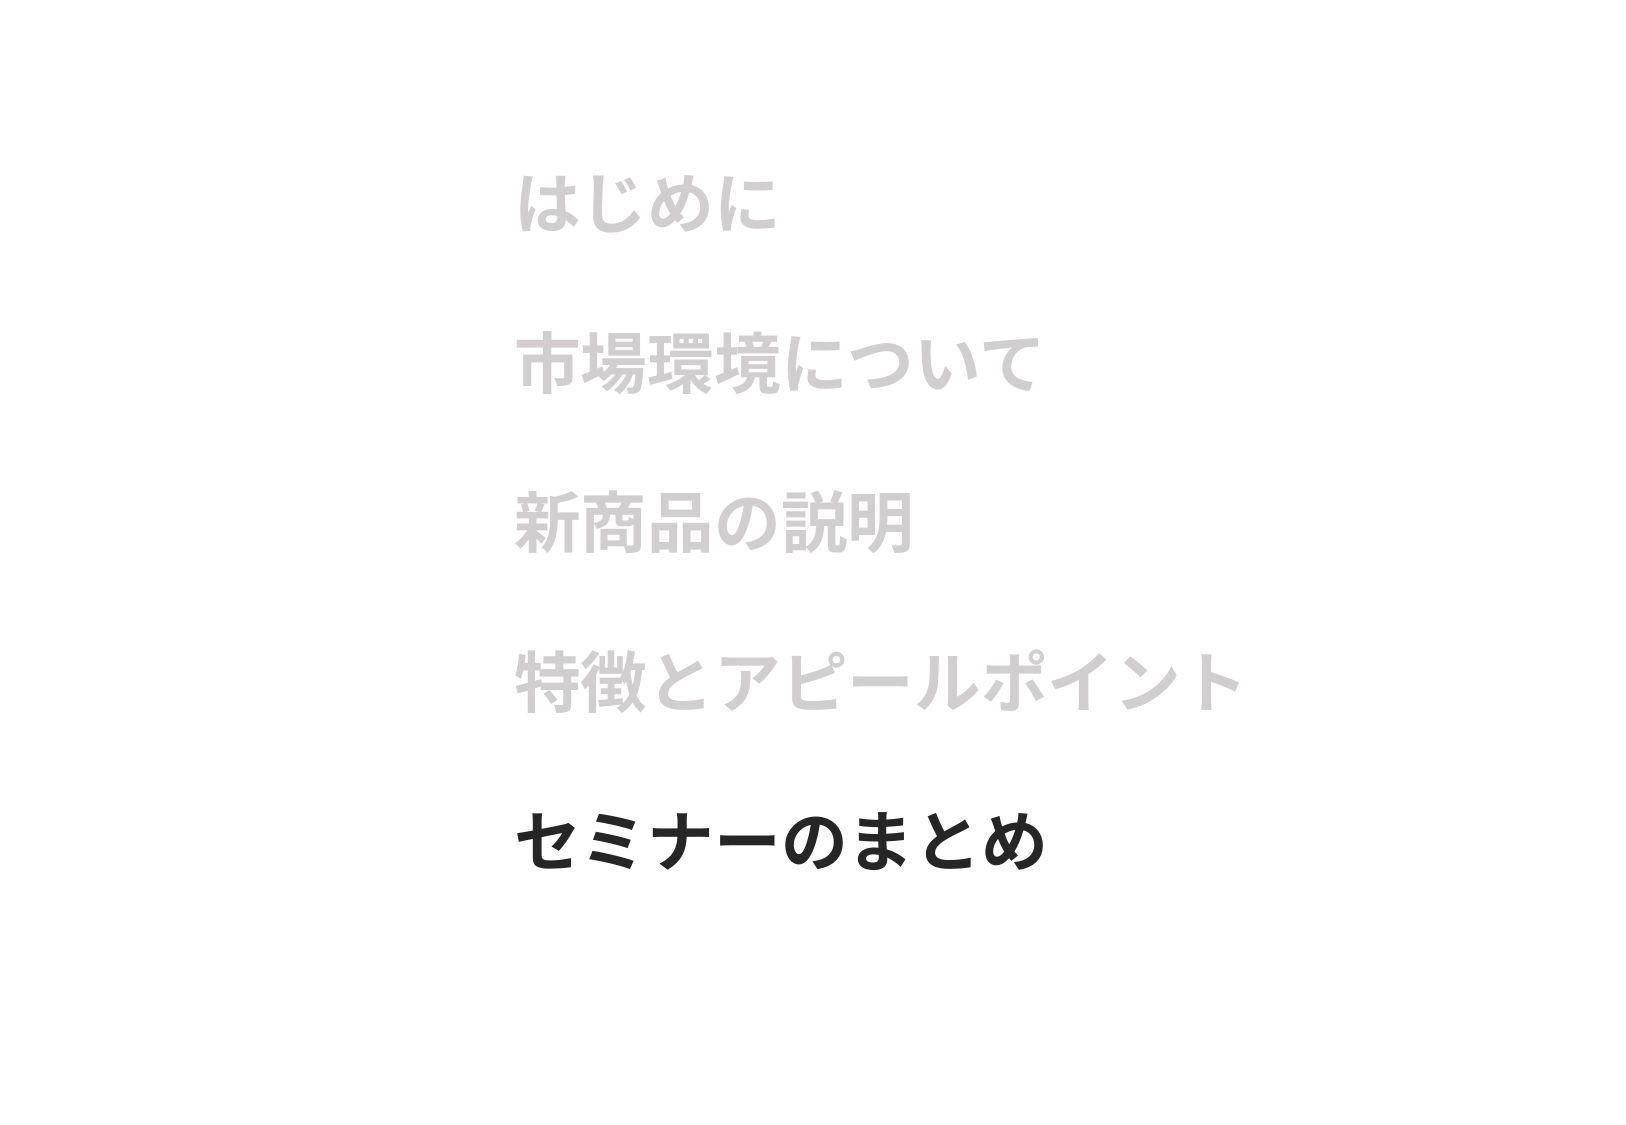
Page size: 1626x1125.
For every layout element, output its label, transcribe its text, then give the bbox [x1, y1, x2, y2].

text_box はじめに [499, 154, 1002, 250]
text_box 特徴とアピールポイント [499, 633, 1274, 728]
text_box セミナーのまとめ [499, 792, 1274, 888]
text_box 新商品の説明 [499, 473, 1088, 569]
text_box 市場環境について [499, 314, 1088, 410]
